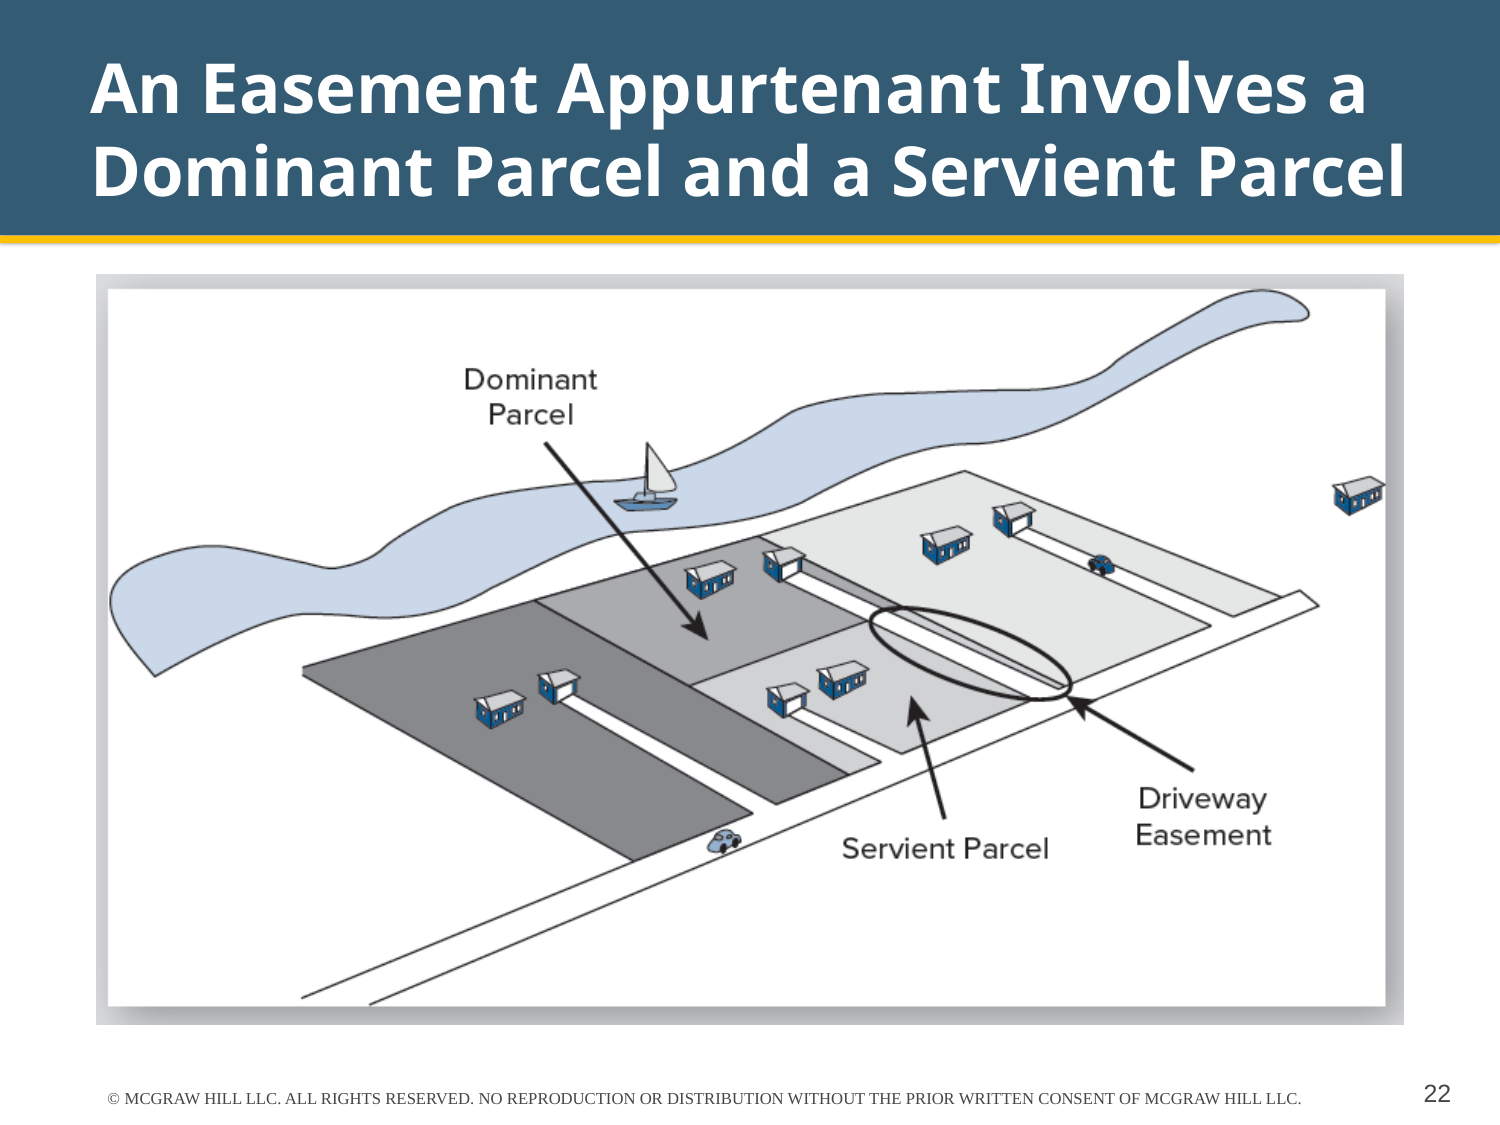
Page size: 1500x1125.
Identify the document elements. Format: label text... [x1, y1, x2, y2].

picture [96, 274, 1404, 1025]
title An Easement Appurtenant Involves a Dominant Parcel and a Servient Parcel [75, 24, 1425, 231]
slide_number 22 [1345, 1062, 1467, 1108]
footer © MCGRAW HILL LLC. ALL RIGHTS RESERVED. NO REPRODUCTION OR DISTRIBUTION WITHOUT THE PRIOR WRITTEN CONSENT OF MCGRAW HILL LLC. [75, 1062, 1337, 1108]
